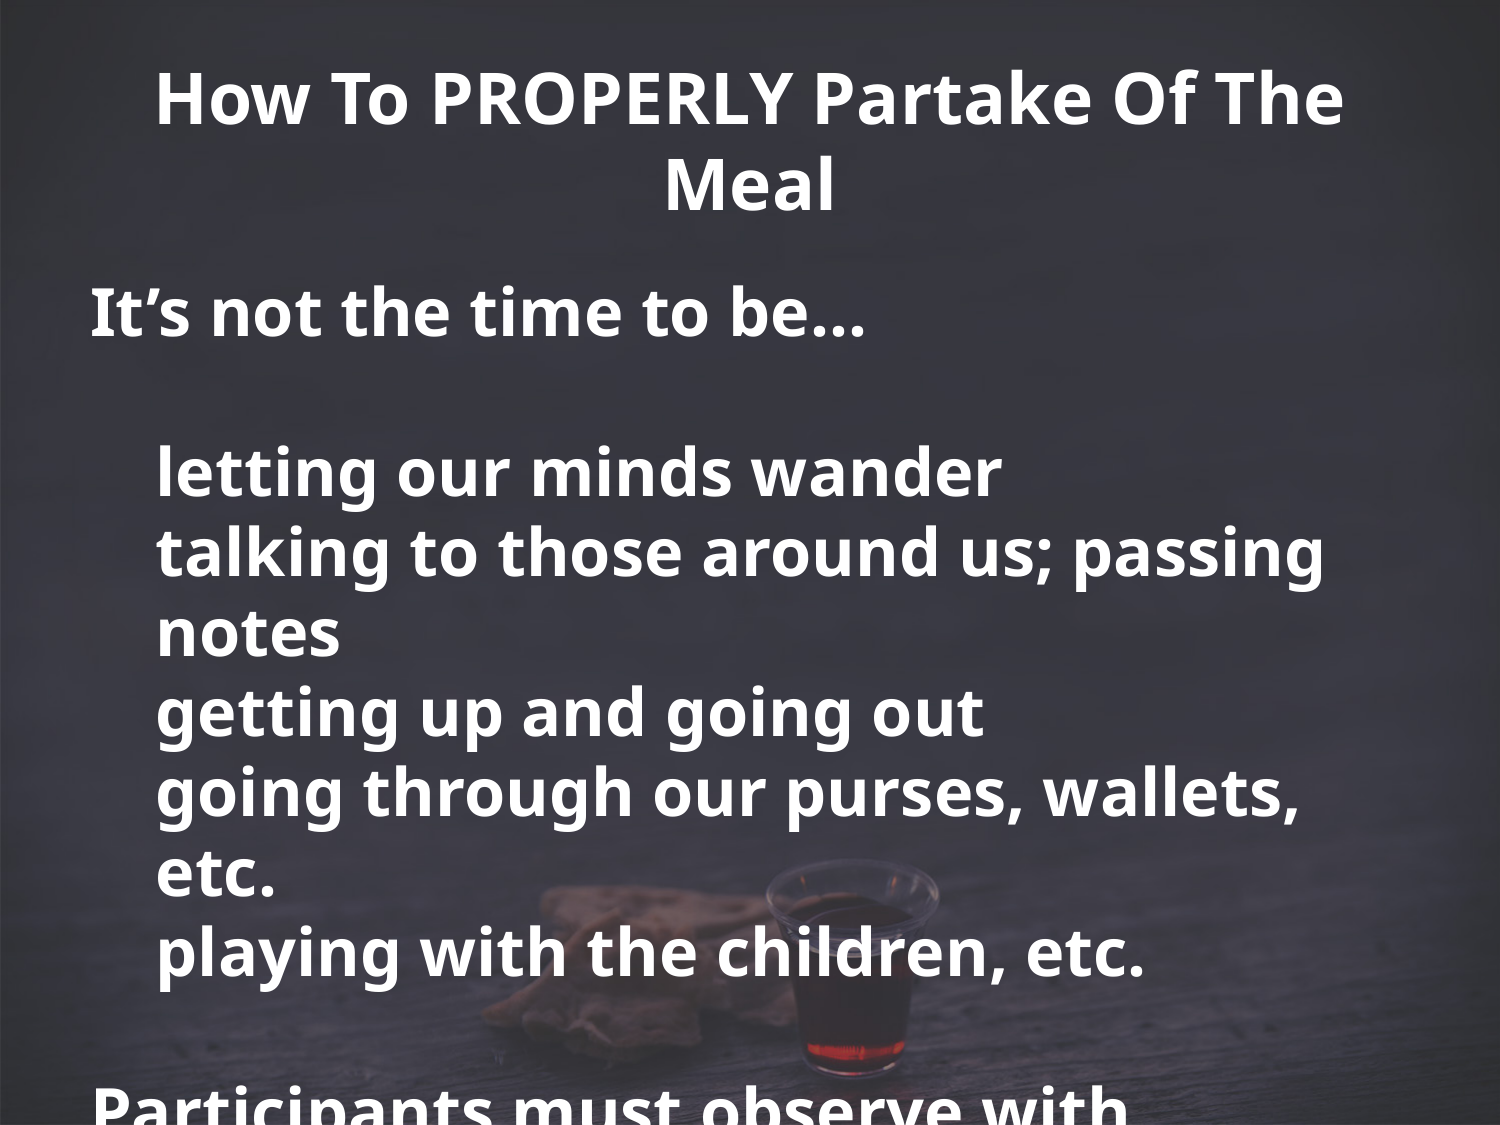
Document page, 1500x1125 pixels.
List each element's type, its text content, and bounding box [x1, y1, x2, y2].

list It’s not the time to be… letting our minds wander talking to those around us; passing notes getting up and going out going through our purses, wallets, etc. playing with the children, etc. Participants must observe with reverence (27, 29) and self-examination (28) [75, 262, 1425, 1005]
title How To PROPERLY Partake Of The Meal [75, 45, 1425, 233]
picture [0, 0, 1500, 1125]
